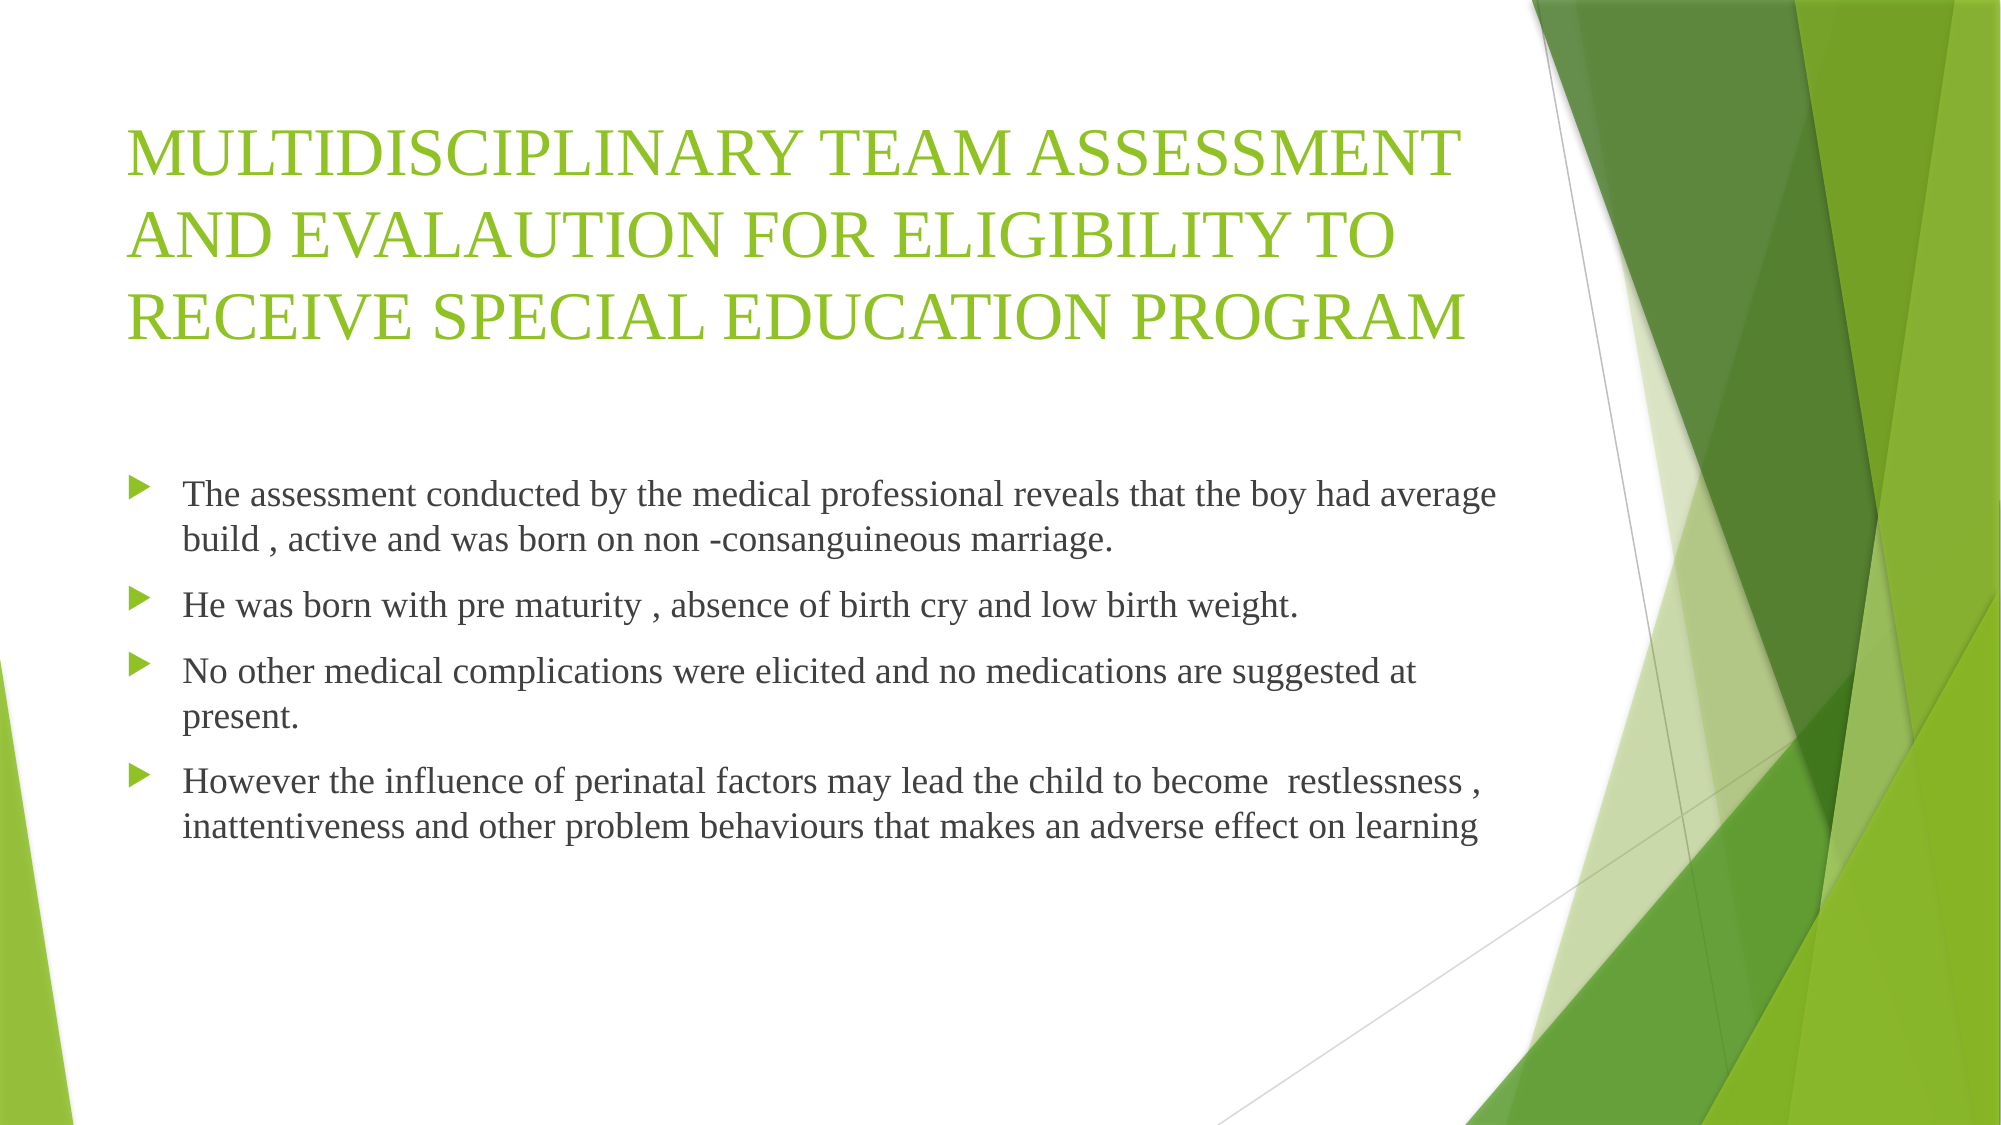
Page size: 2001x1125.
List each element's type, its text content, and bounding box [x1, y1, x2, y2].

title MULTIDISCIPLINARY TEAM ASSESSMENT AND EVALAUTION FOR ELIGIBILITY TO RECEIVE SPECIAL EDUCATION PROGRAM [111, 99, 1522, 420]
list The assessment conducted by the medical professional reveals that the boy had average build , active and was born on non -consanguineous marriage. He was born with pre maturity , absence of birth cry and low birth weight. No other medical complications were elicited and no medications are suggested at present. However the influence of perinatal factors may lead the child to become restlessness , inattentiveness and other problem behaviours that makes an adverse effect on learning [111, 461, 1522, 992]
